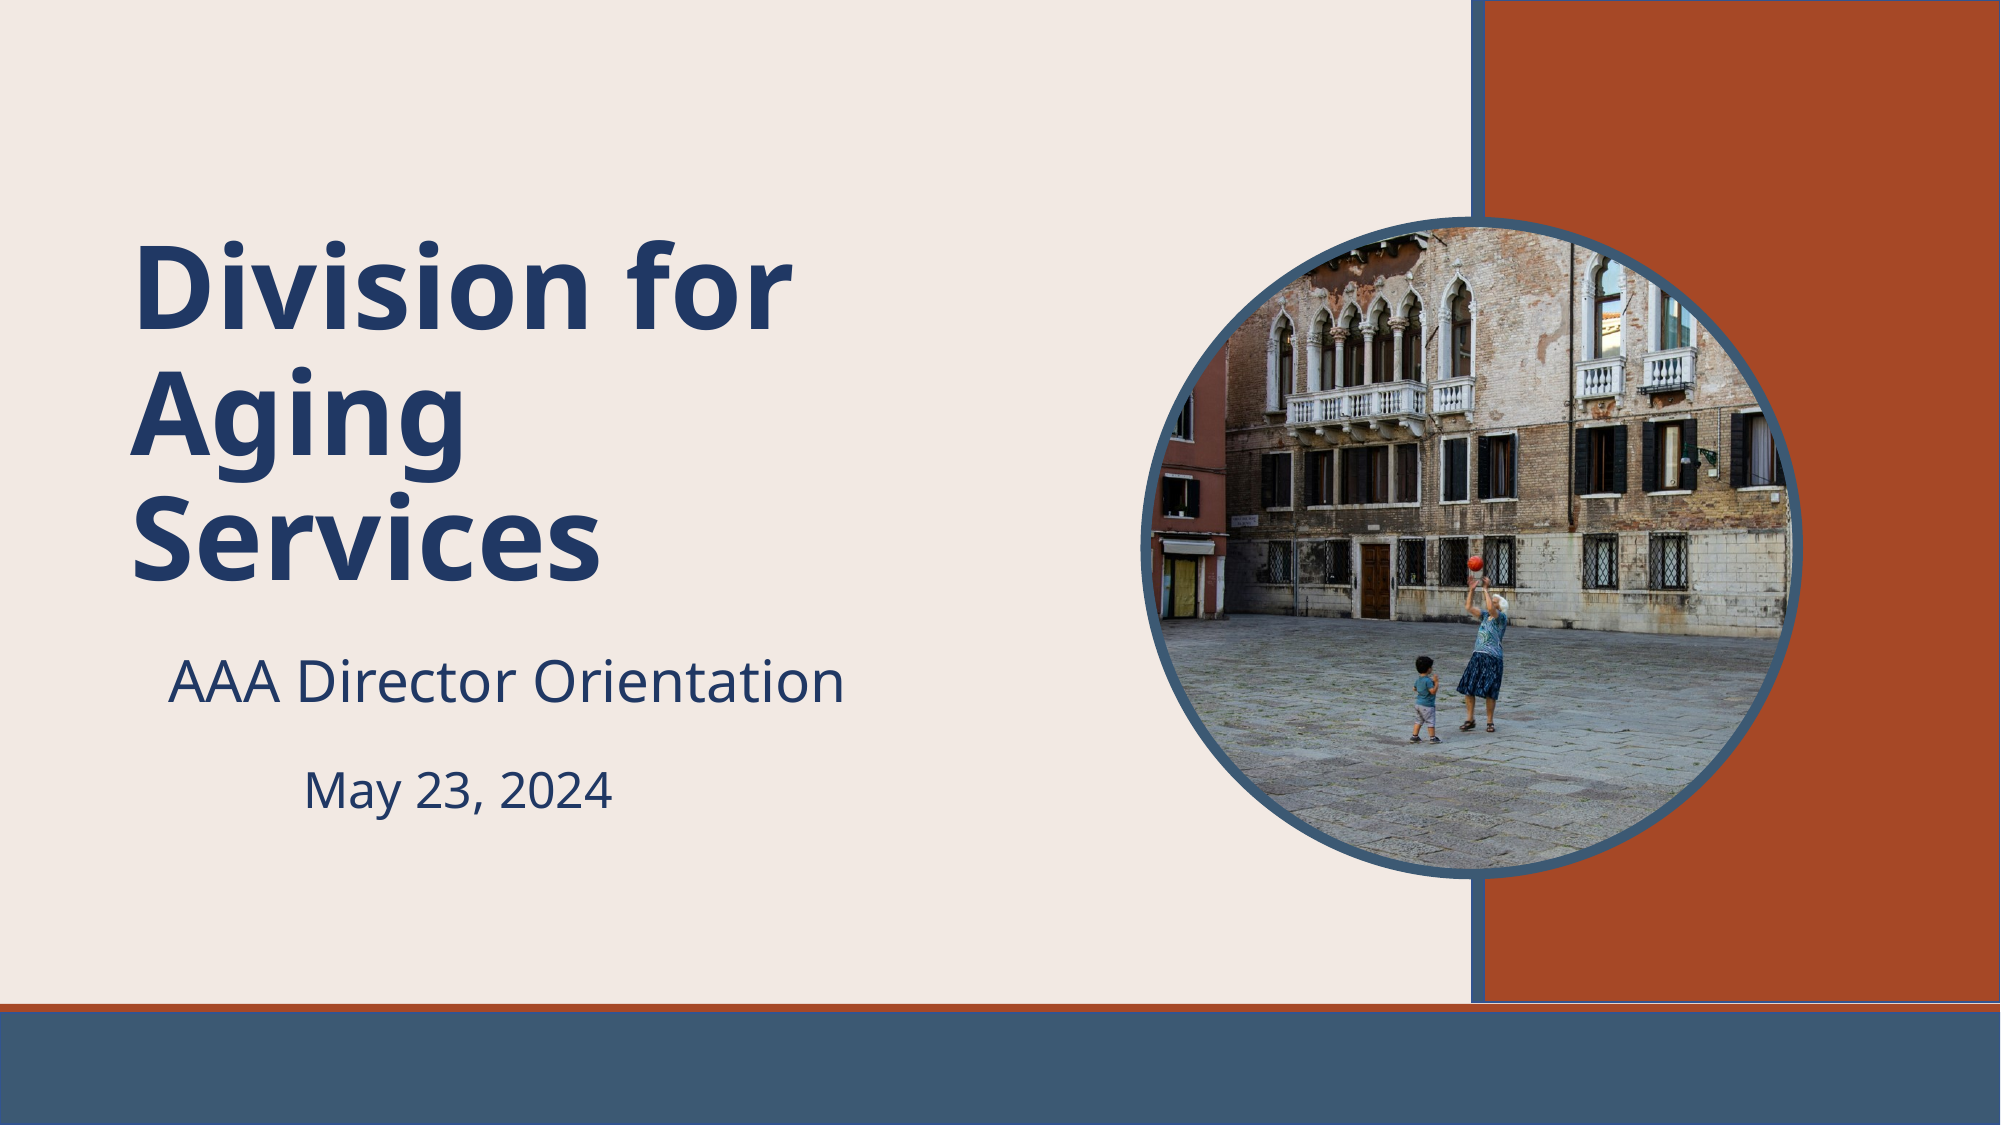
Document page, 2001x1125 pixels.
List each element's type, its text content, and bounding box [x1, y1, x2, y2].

text_box [1483, 0, 2000, 1003]
title Division for Aging Services [115, 221, 898, 614]
text_box [1471, 0, 1483, 221]
text_box [1144, 220, 1799, 876]
text_box May 23, 2024 [258, 757, 659, 834]
subtitle AAA Director Orientation [128, 644, 887, 720]
text_box [1471, 875, 1483, 1003]
